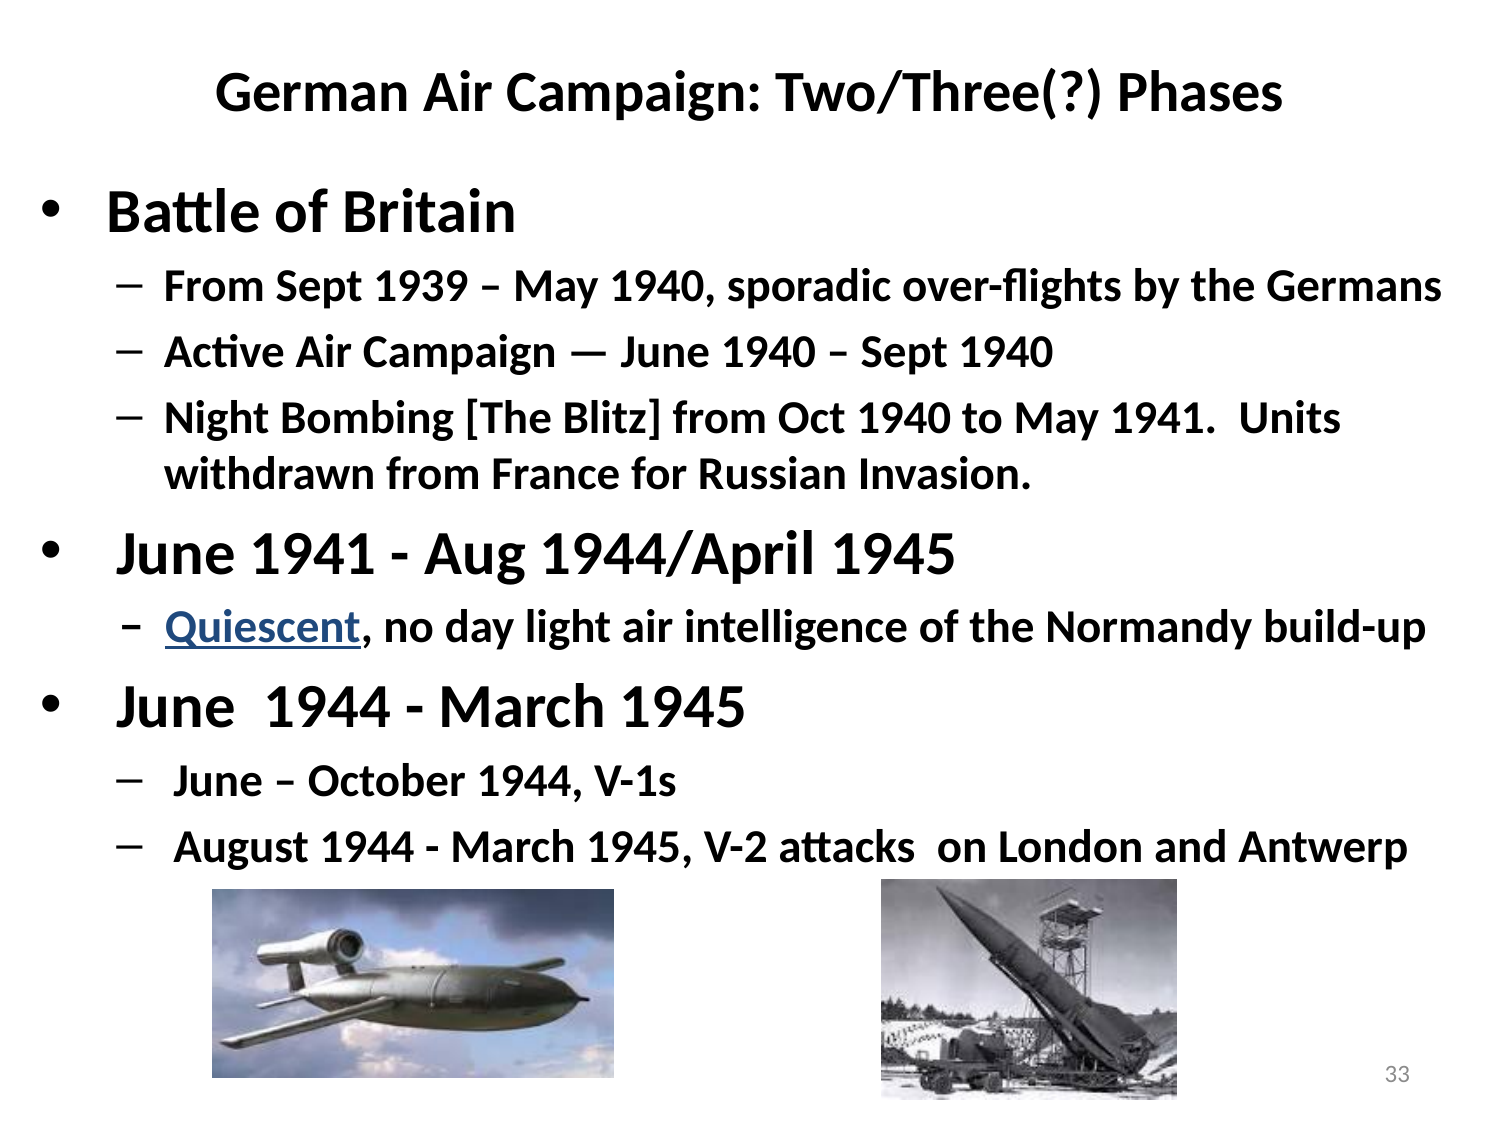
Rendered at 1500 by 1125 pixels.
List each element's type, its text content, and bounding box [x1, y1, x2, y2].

picture [881, 879, 1177, 1101]
picture [212, 888, 615, 1079]
title German Air Campaign: Two/Three(?) Phases [0, 0, 1500, 183]
slide_number 33 [1179, 1042, 1425, 1103]
list Battle of Britain From Sept 1939 – May 1940, sporadic over-flights by the Germans Active Air Campaign — June 1940 – Sept 1940 Night Bombing [The Blitz] from Oct 1940 to May 1941. Units withdrawn from France for Russian Invasion. June 1941 - Aug 1944/April 1945 − Quiescent, no day light air intelligence of the Normandy build-up June 1944 - March 1945 June – October 1944, V-1s August 1944 - March 1945, V-2 attacks on London and Antwerp [24, 162, 1463, 905]
